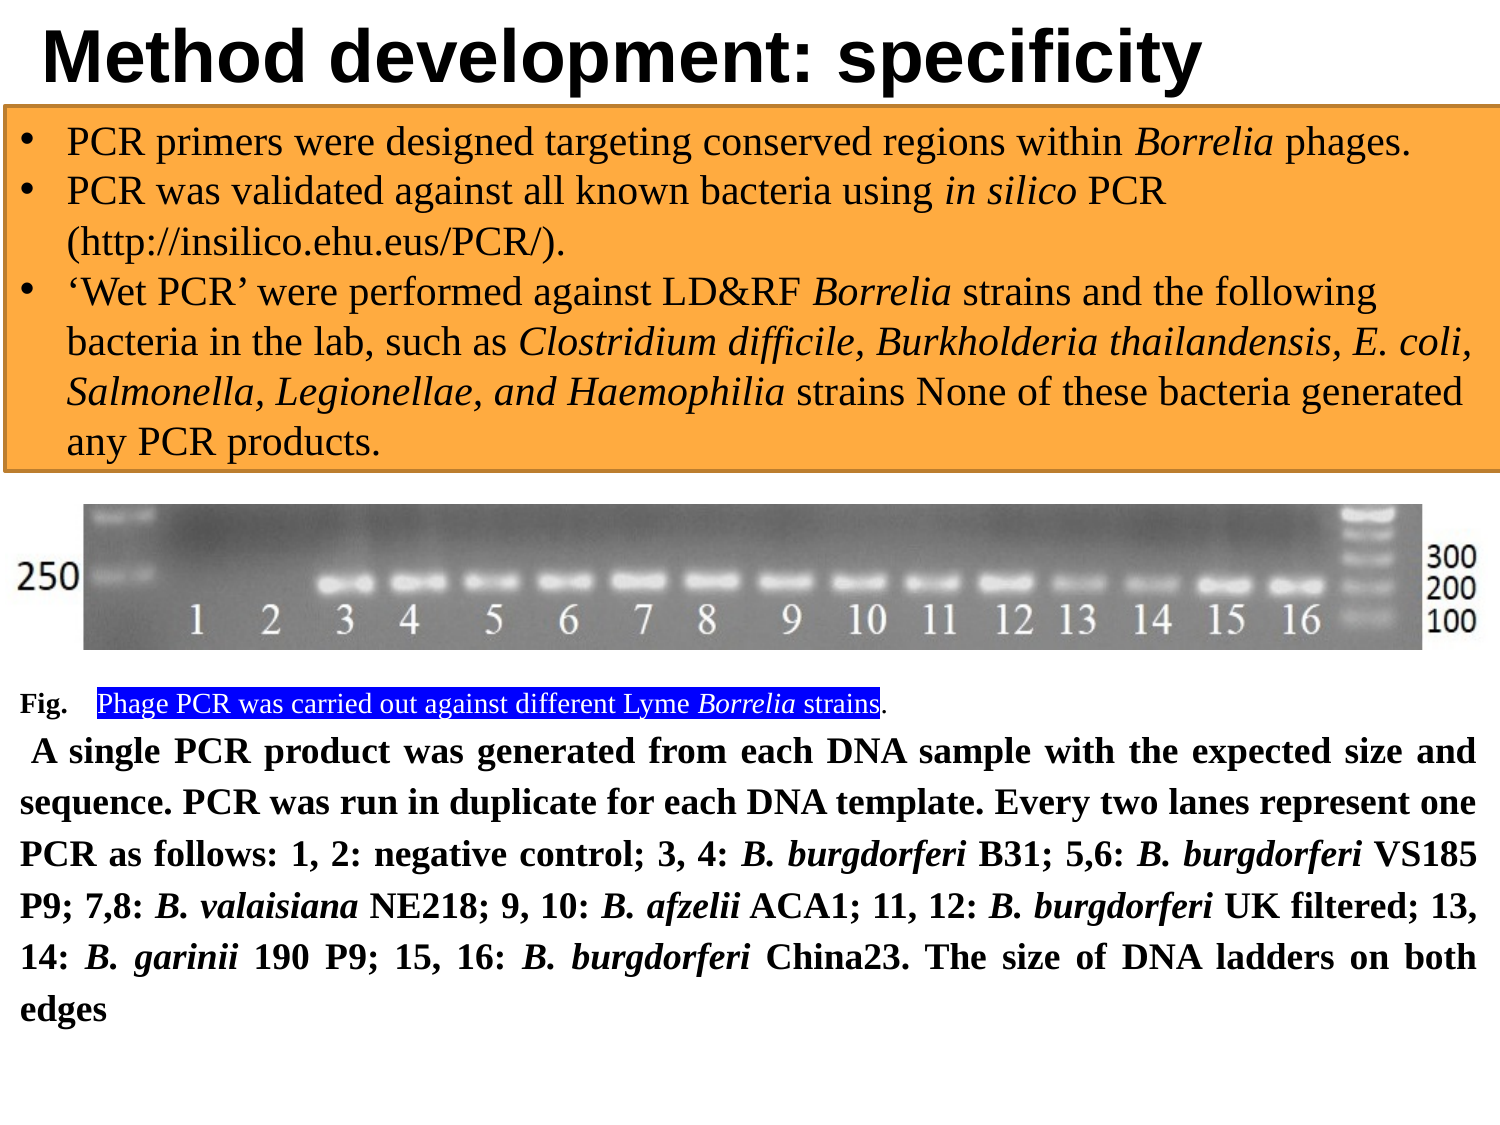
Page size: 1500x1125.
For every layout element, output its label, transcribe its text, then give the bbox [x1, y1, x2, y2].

text_box Method development: specificity on lab strains [0, 0, 1500, 195]
picture [4, 504, 1488, 651]
text_box Fig. 1 Phage PCR was carried out against different Lyme Borrelia strains. A single PCR product was generated from each DNA sample with the expected size and sequence. PCR was run in duplicate for each DNA template. Every two lanes represent one PCR as follows: 1, 2: negative control; 3, 4: B. burgdorferi B31; 5,6: B. burgdorferi VS185 P9; 7,8: B. valaisiana NE218; 9, 10: B. afzelii ACA1; 11, 12: B. burgdorferi UK filtered; 13, 14: B. garinii 190 P9; 15, 16: B. burgdorferi China23. The size of DNA ladders on both edges were indicated in bps. [4, 671, 1493, 1037]
text_box PCR primers were designed targeting conserved regions within Borrelia phages. PCR was validated against all known bacteria using in silico PCR (http://insilico.ehu.eus/PCR/). ‘Wet PCR’ were performed against LD&RF Borrelia strains and the following bacteria in the lab, such as Clostridium difficile, Burkholderia thailandensis, E. coli, Salmonella, Legionellae, and Haemophilia strains None of these bacteria generated any PCR products. [3, 104, 1500, 473]
